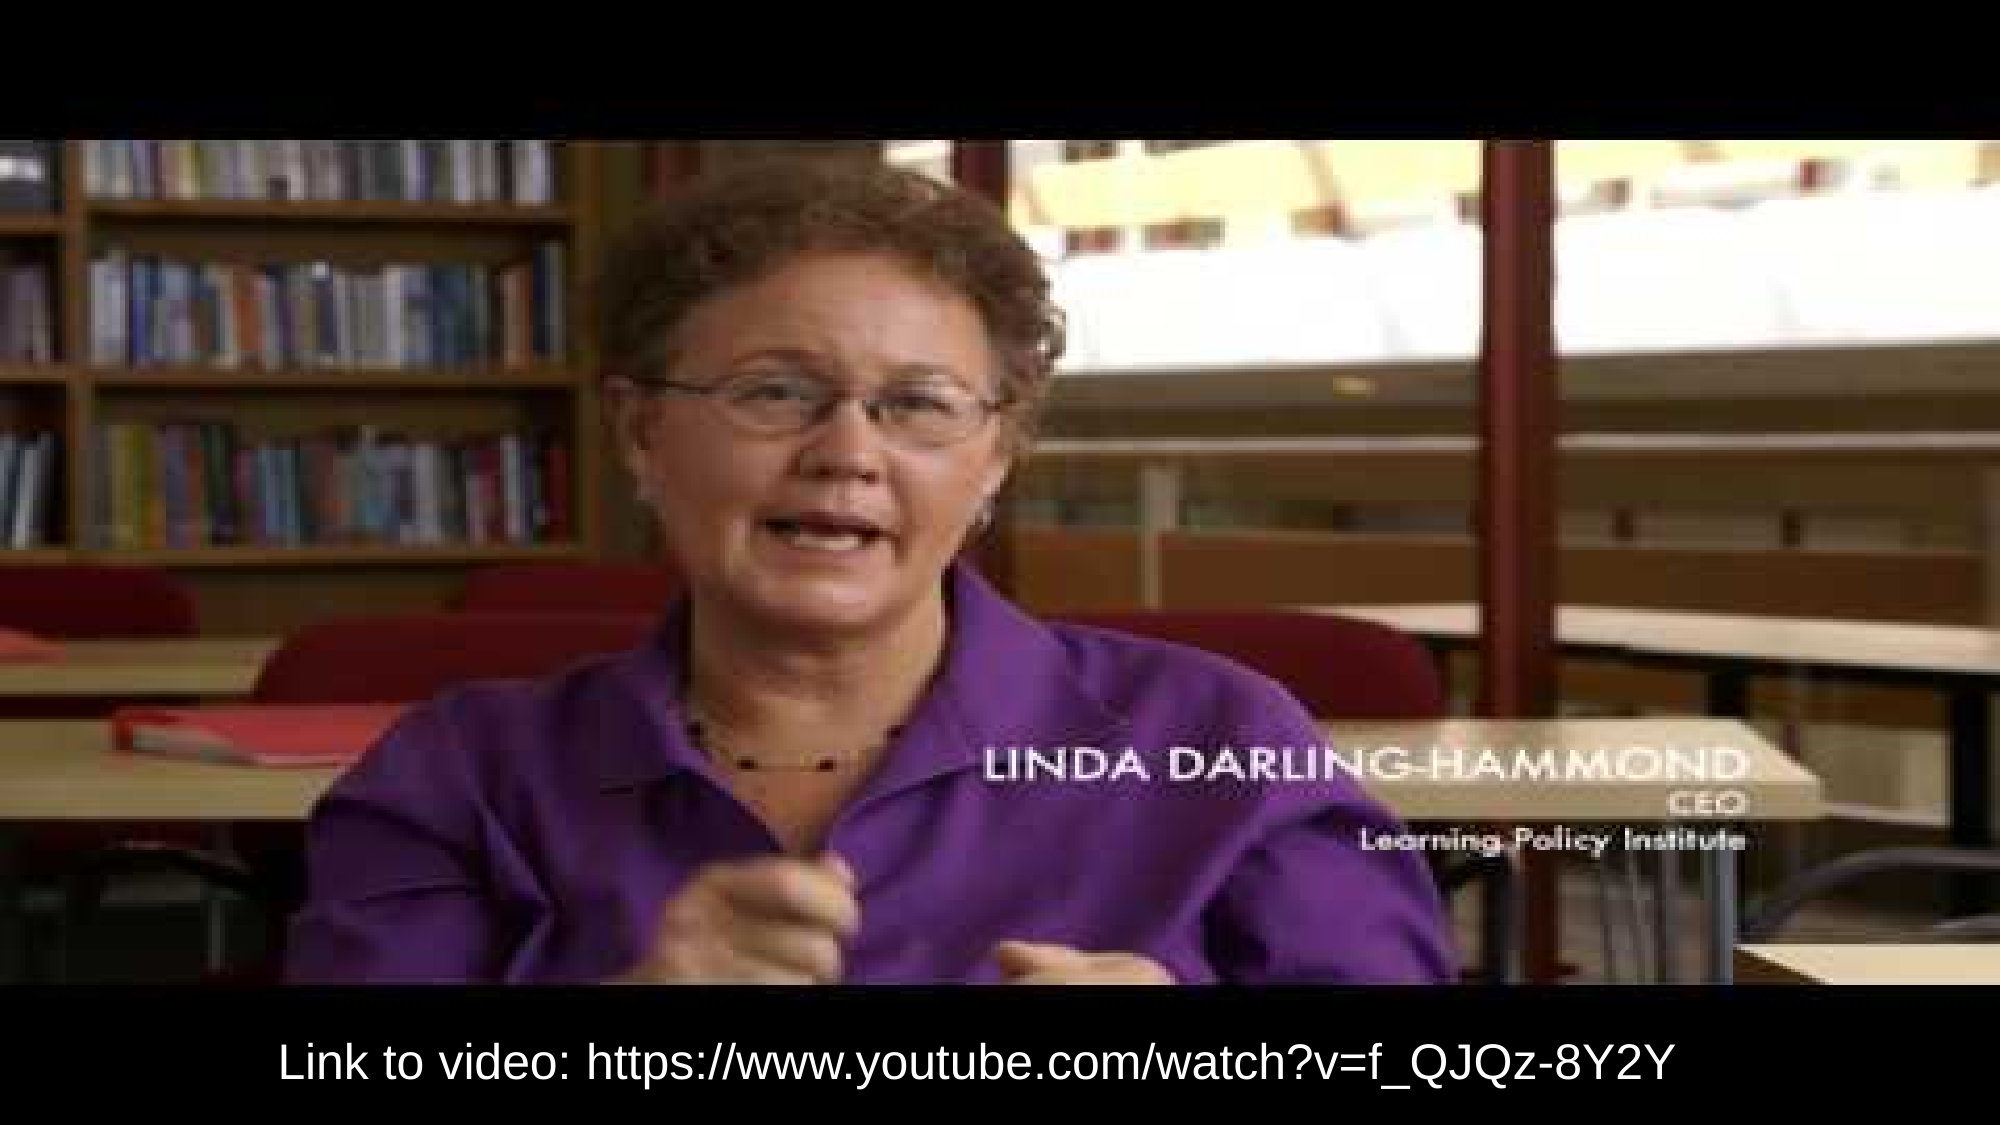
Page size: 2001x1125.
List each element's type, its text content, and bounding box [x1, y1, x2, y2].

text_box Link to video: https://www.youtube.com/watch?v=f_QJQz-8Y2Y [262, 1022, 1725, 1098]
text_box [0, 0, 2000, 1125]
